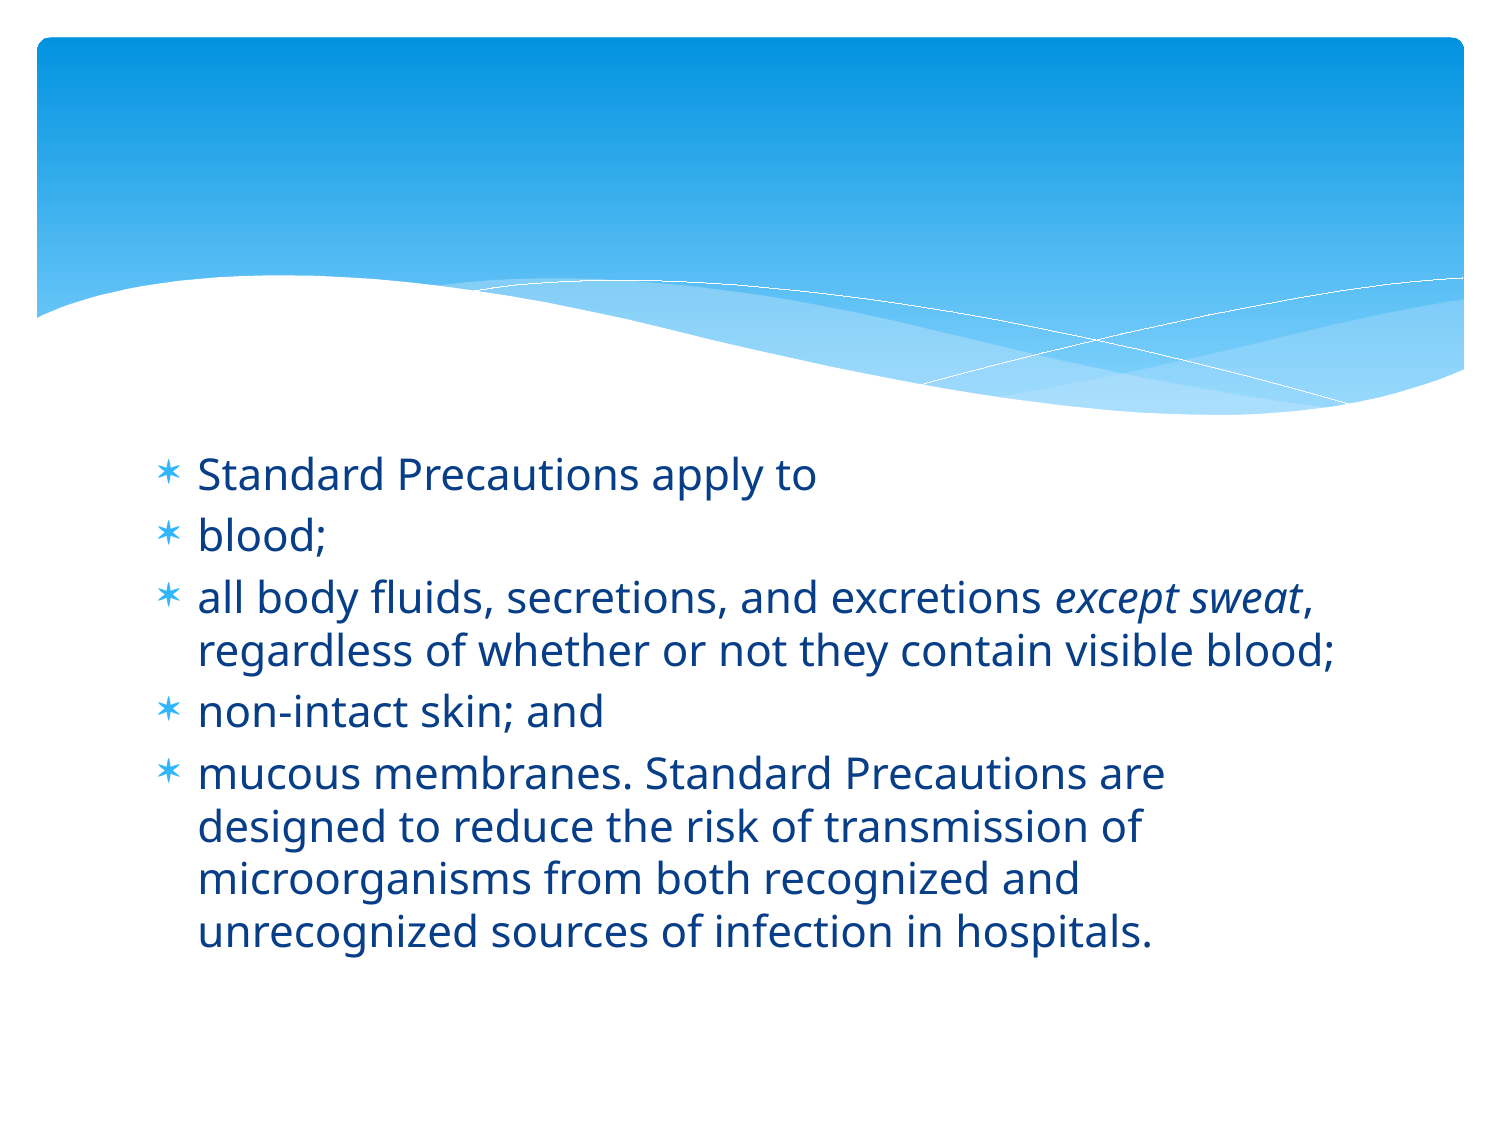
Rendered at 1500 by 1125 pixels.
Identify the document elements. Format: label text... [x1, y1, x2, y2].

list Standard Precautions apply to blood; all body fluids, secretions, and excretions except sweat, regardless of whether or not they contain visible blood; non-intact skin; and mucous membranes. Standard Precautions are designed to reduce the risk of transmission of microorganisms from both recognized and unrecognized sources of infection in hospitals. [143, 438, 1359, 1005]
